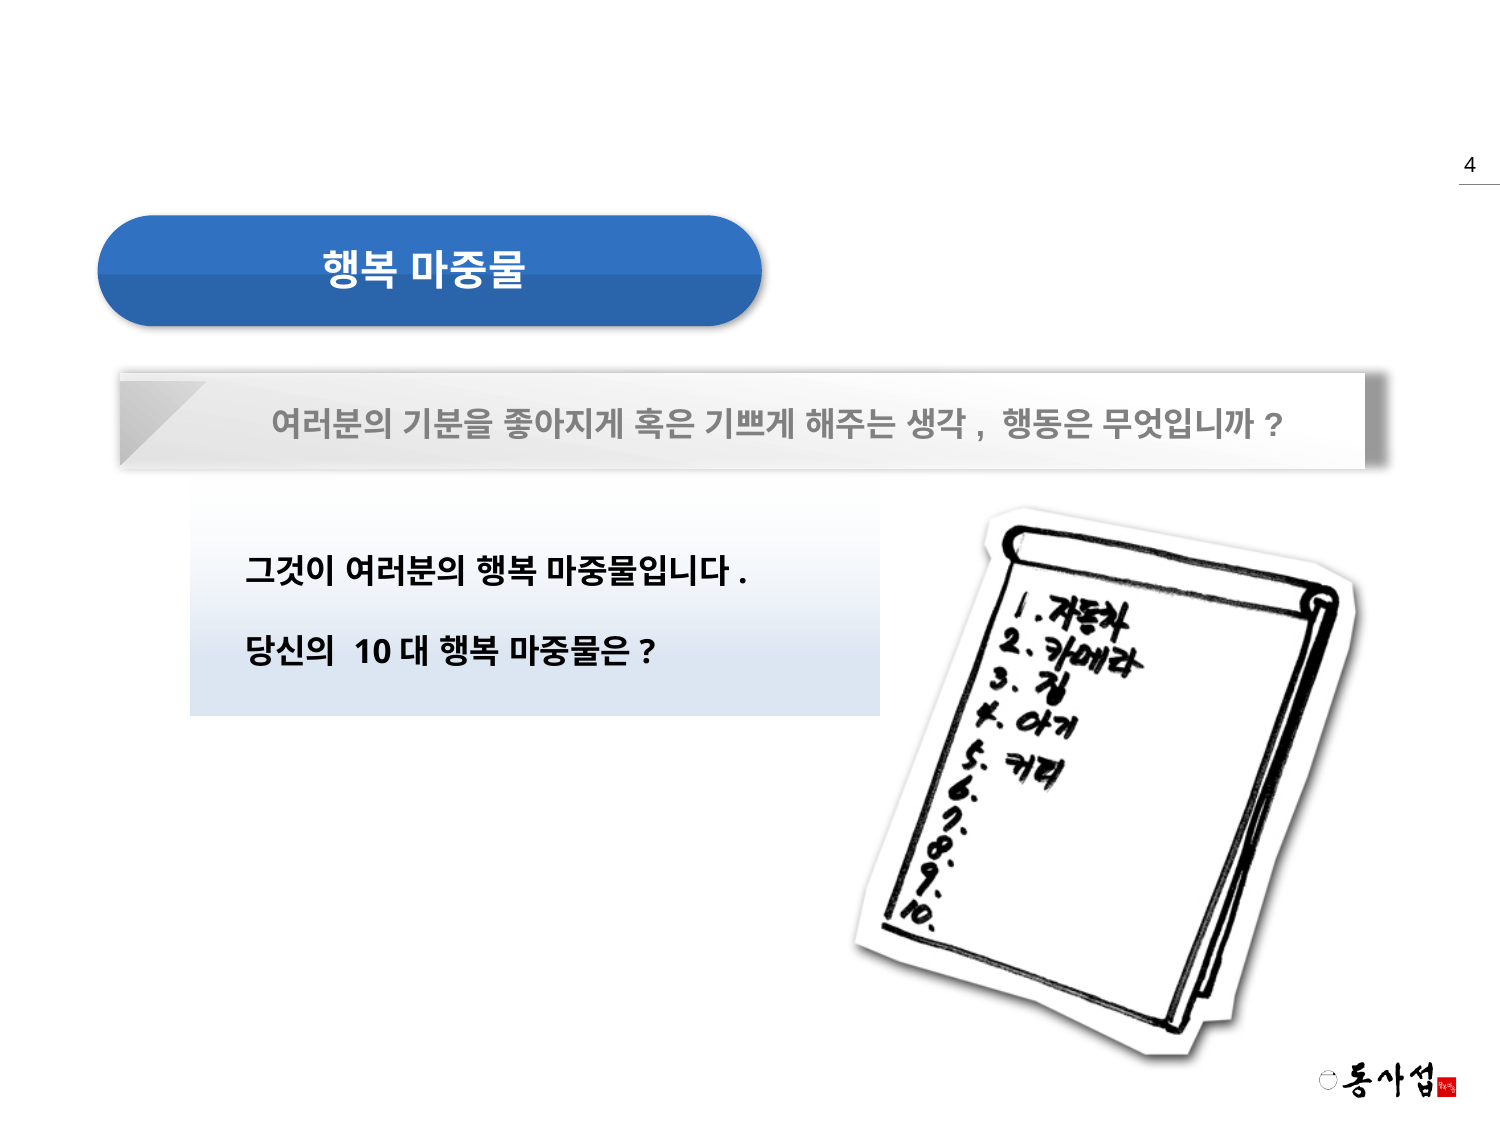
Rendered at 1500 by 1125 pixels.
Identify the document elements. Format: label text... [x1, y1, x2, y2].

text_box [188, 463, 769, 718]
text_box 여러분의 기분을 좋아지게 혹은 기쁘게 해주는 생각, 행동은 무엇입니까? [257, 395, 1308, 451]
text_box 행복 마중물 [147, 235, 702, 301]
picture [774, 420, 1459, 1112]
text_box 4 [1449, 144, 1491, 184]
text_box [112, 373, 207, 466]
text_box [95, 213, 764, 329]
text_box [206, 371, 1366, 463]
text_box 그것이 여러분의 행복 마중물입니다. 당신의 10대 행복 마중물은? [230, 503, 769, 678]
